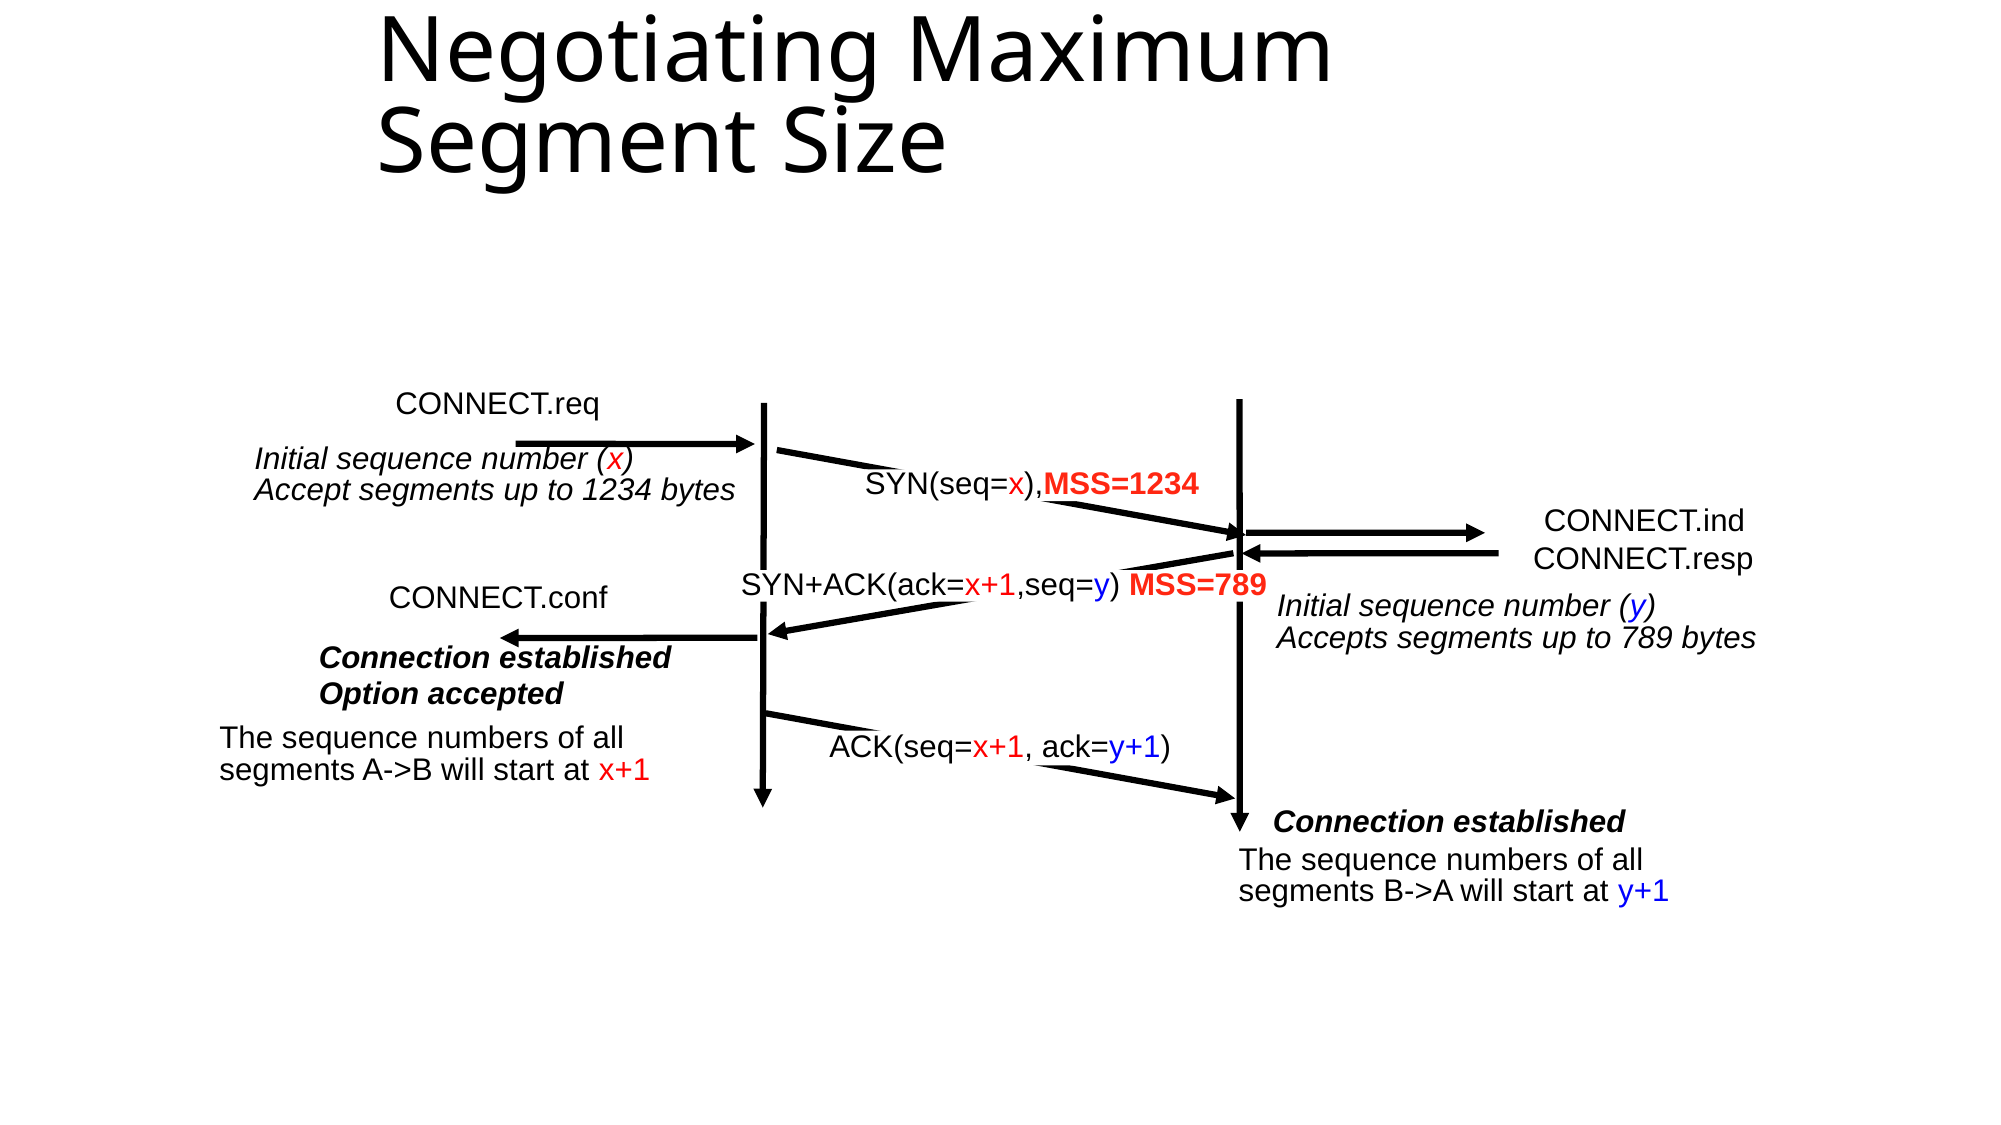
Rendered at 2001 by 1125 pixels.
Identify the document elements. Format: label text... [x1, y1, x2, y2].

text_box [756, 635, 768, 808]
text_box Initial sequence number (y) Accepts segments up to 789 bytes [1276, 591, 1758, 686]
text_box Connection established Option accepted [318, 639, 672, 712]
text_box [387, 582, 758, 639]
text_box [1246, 505, 1747, 538]
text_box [765, 713, 1236, 799]
text_box The sequence numbers of all segments A->B will start at x+1 [219, 723, 660, 787]
title Negotiating Maximum Segment Size [361, 0, 1709, 199]
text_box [738, 543, 1756, 635]
text_box [1233, 635, 1247, 832]
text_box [394, 388, 755, 444]
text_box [776, 449, 1246, 536]
text_box Connection established [1272, 803, 1627, 841]
text_box The sequence numbers of all segments B->A will start at y+1 [1238, 843, 1785, 910]
text_box Initial sequence number (x) Accept segments up to 1234 bytes [254, 444, 738, 539]
